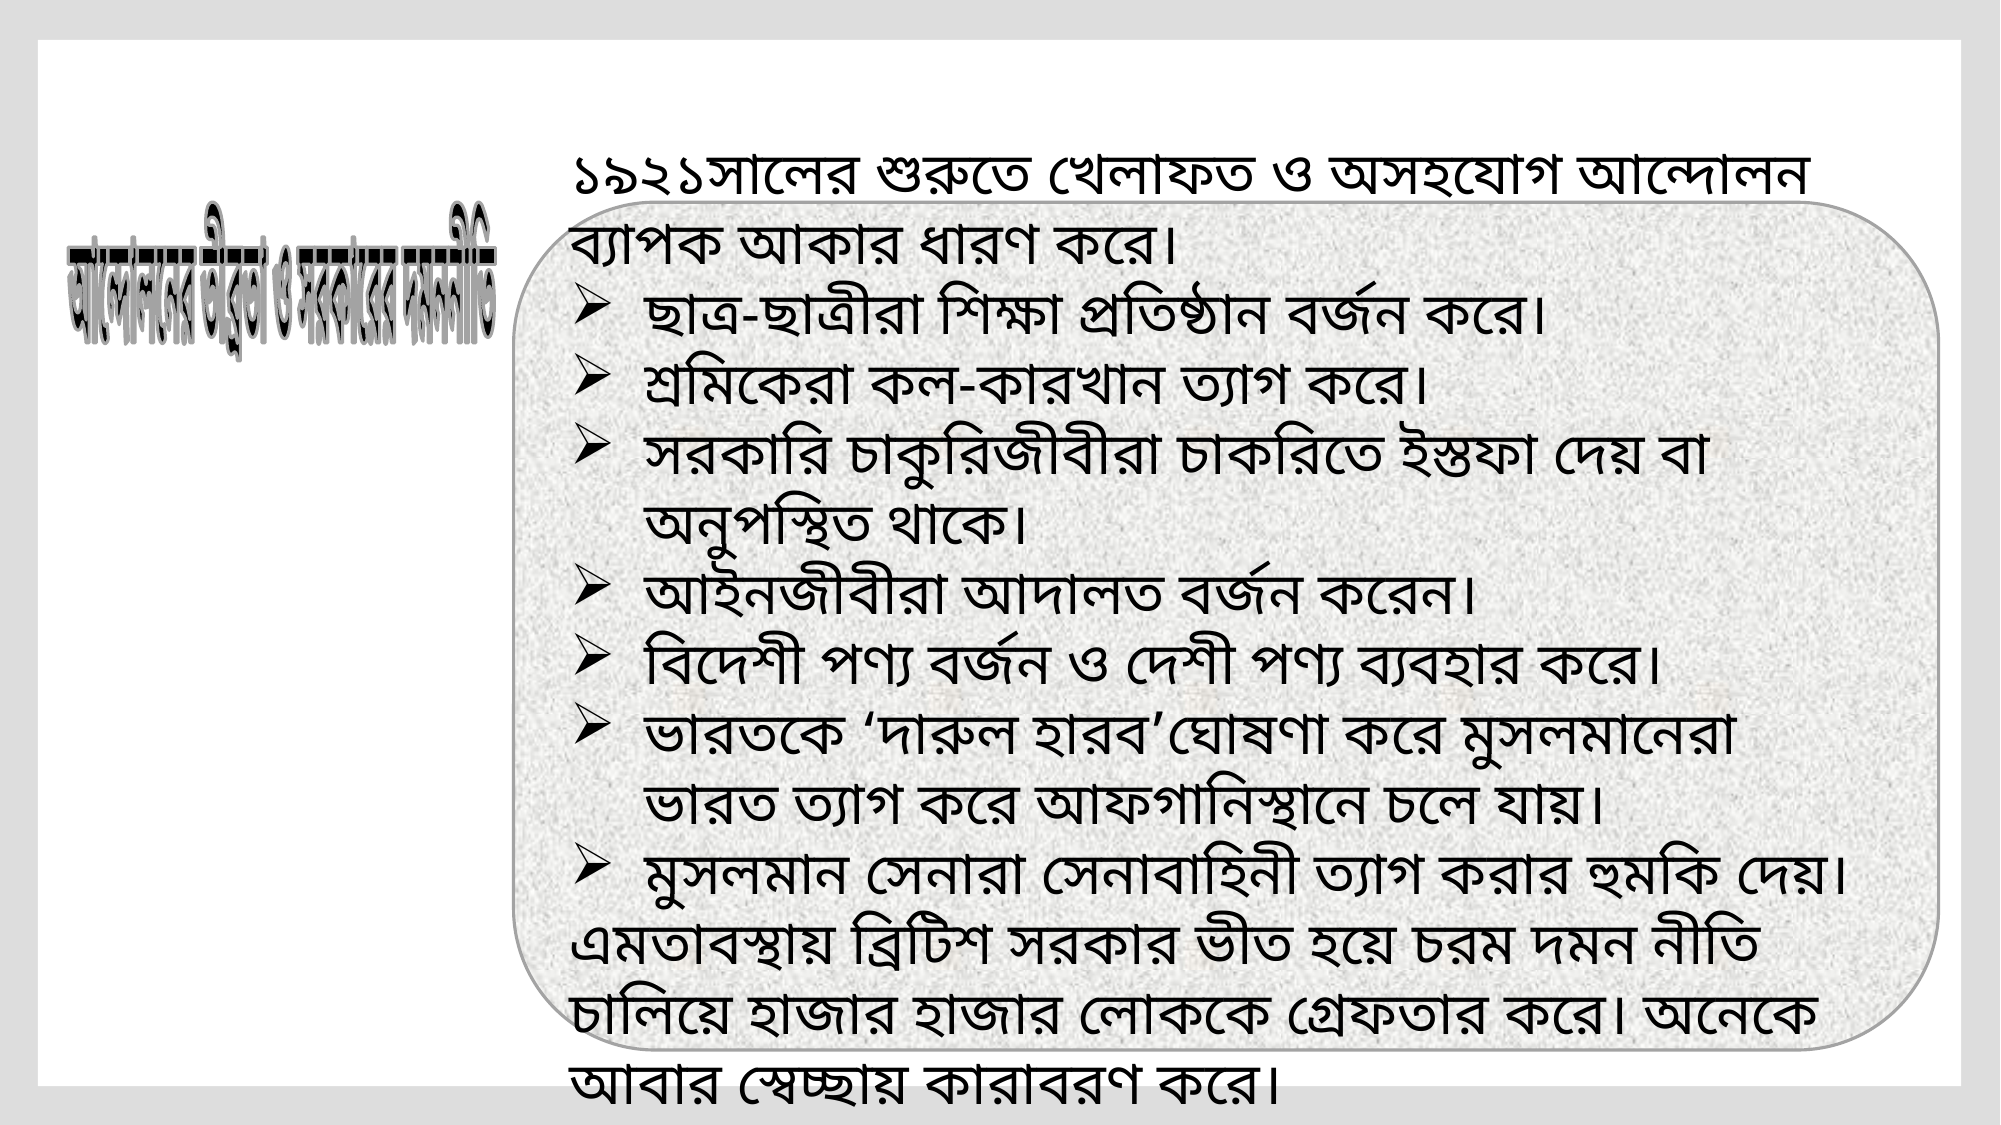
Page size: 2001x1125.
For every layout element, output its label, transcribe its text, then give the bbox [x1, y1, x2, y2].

text_box আন্দোলনের তীব্রতা ও সরকারের দমননীতি [199, 200, 269, 363]
text_box আন্দোলনের তীব্রতা ও সরকারের দমননীতি [272, 244, 293, 341]
text_box আন্দোলনের তীব্রতা ও সরকারের দমননীতি [400, 200, 497, 346]
text_box আন্দোলনের তীব্রতা ও সরকারের দমননীতি [296, 235, 399, 346]
text_box আন্দোলনের তীব্রতা ও সরকারের দমননীতি [66, 235, 197, 346]
text_box ১৯২১সালের শুরুতে খেলাফত ও অসহযোগ আন্দোলন ব্যাপক আকার ধারণ করে। ছাত্র-ছাত্রীরা শিক্ষা প্রতিষ্ঠান বর্জন করে। শ্রমিকেরা কল-কারখান ত্যাগ করে। সরকারি চাকুরিজীবীরা চাকরিতে ইস্তফা দেয় বা অনুপস্থিত থাকে। আইনজীবীরা আদালত বর্জন করেন। বিদেশী পণ্য বর্জন ও দেশী পণ্য ব্যবহার করে। ভারতকে ‘দারুল হারব’ঘোষণা করে মুসলমানেরা ভারত ত্যাগ করে আফগানিস্থানে চলে যায়। মুসলমান সেনারা সেনাবাহিনী ত্যাগ করার হুমকি দেয়। এমতাবস্থায় ব্রিটিশ সরকার ভীত হয়ে চরম দমন নীতি চালিয়ে হাজার হাজার লোককে গ্রেফতার করে। অনেকে আবার স্বেচ্ছায় কারাবরণ করে। [511, 200, 1941, 1052]
